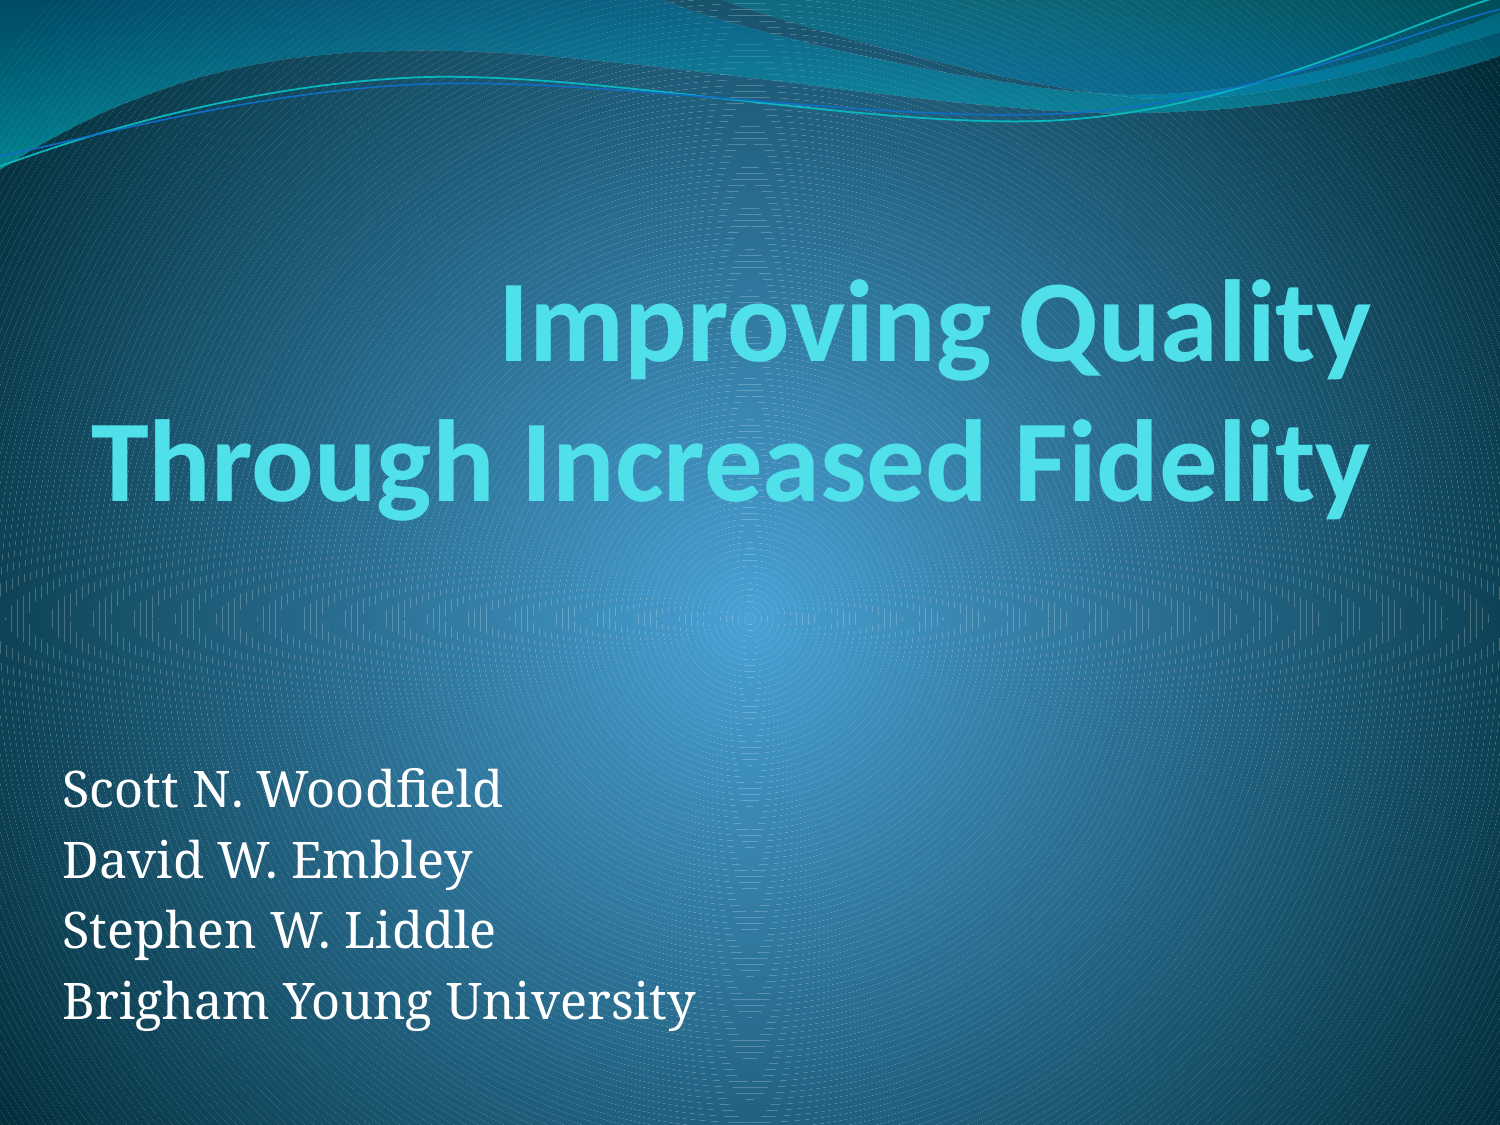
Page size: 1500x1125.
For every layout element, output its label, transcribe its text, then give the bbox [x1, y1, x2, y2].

title Improving Quality Through Increased Fidelity [87, 224, 1376, 525]
subtitle Scott N. Woodfield David W. Embley Stephen W. Liddle Brigham Young University [62, 750, 1351, 1038]
